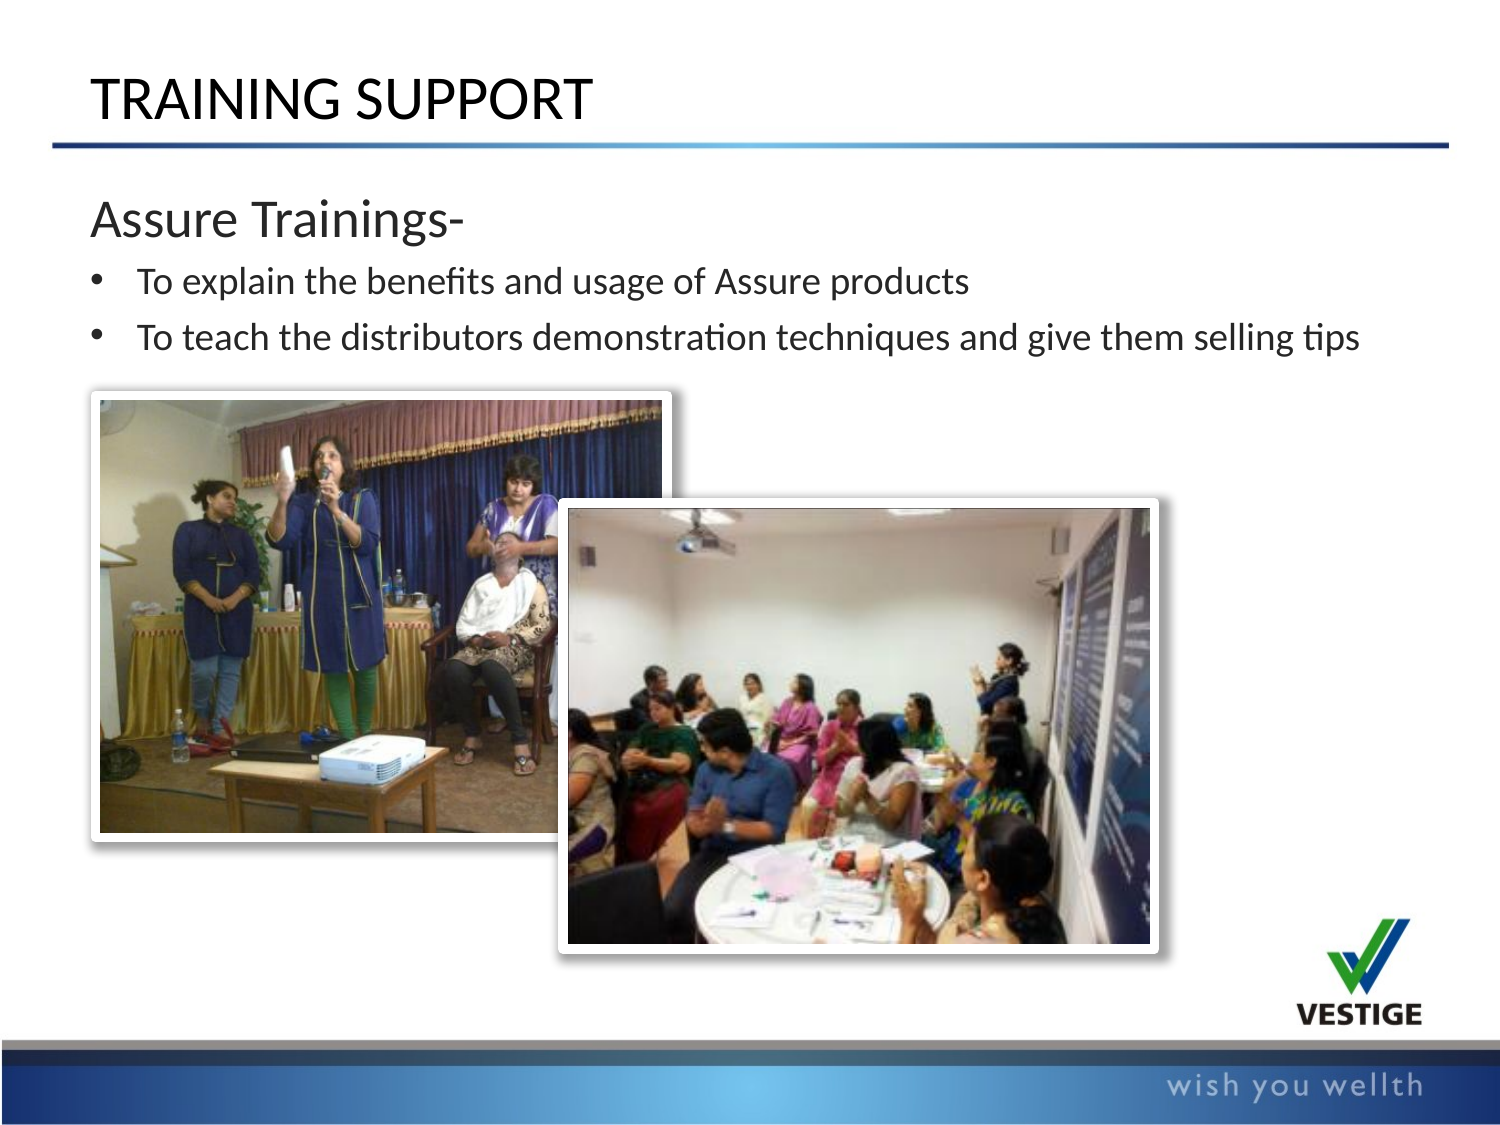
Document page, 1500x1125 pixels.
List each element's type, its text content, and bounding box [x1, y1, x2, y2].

text_box TRAINING SUPPORT [75, 50, 610, 140]
list Assure Trainings- To explain the benefits and usage of Assure products To teach the distributors demonstration techniques and give them selling tips [75, 174, 1438, 400]
picture [0, 0, 1500, 1125]
